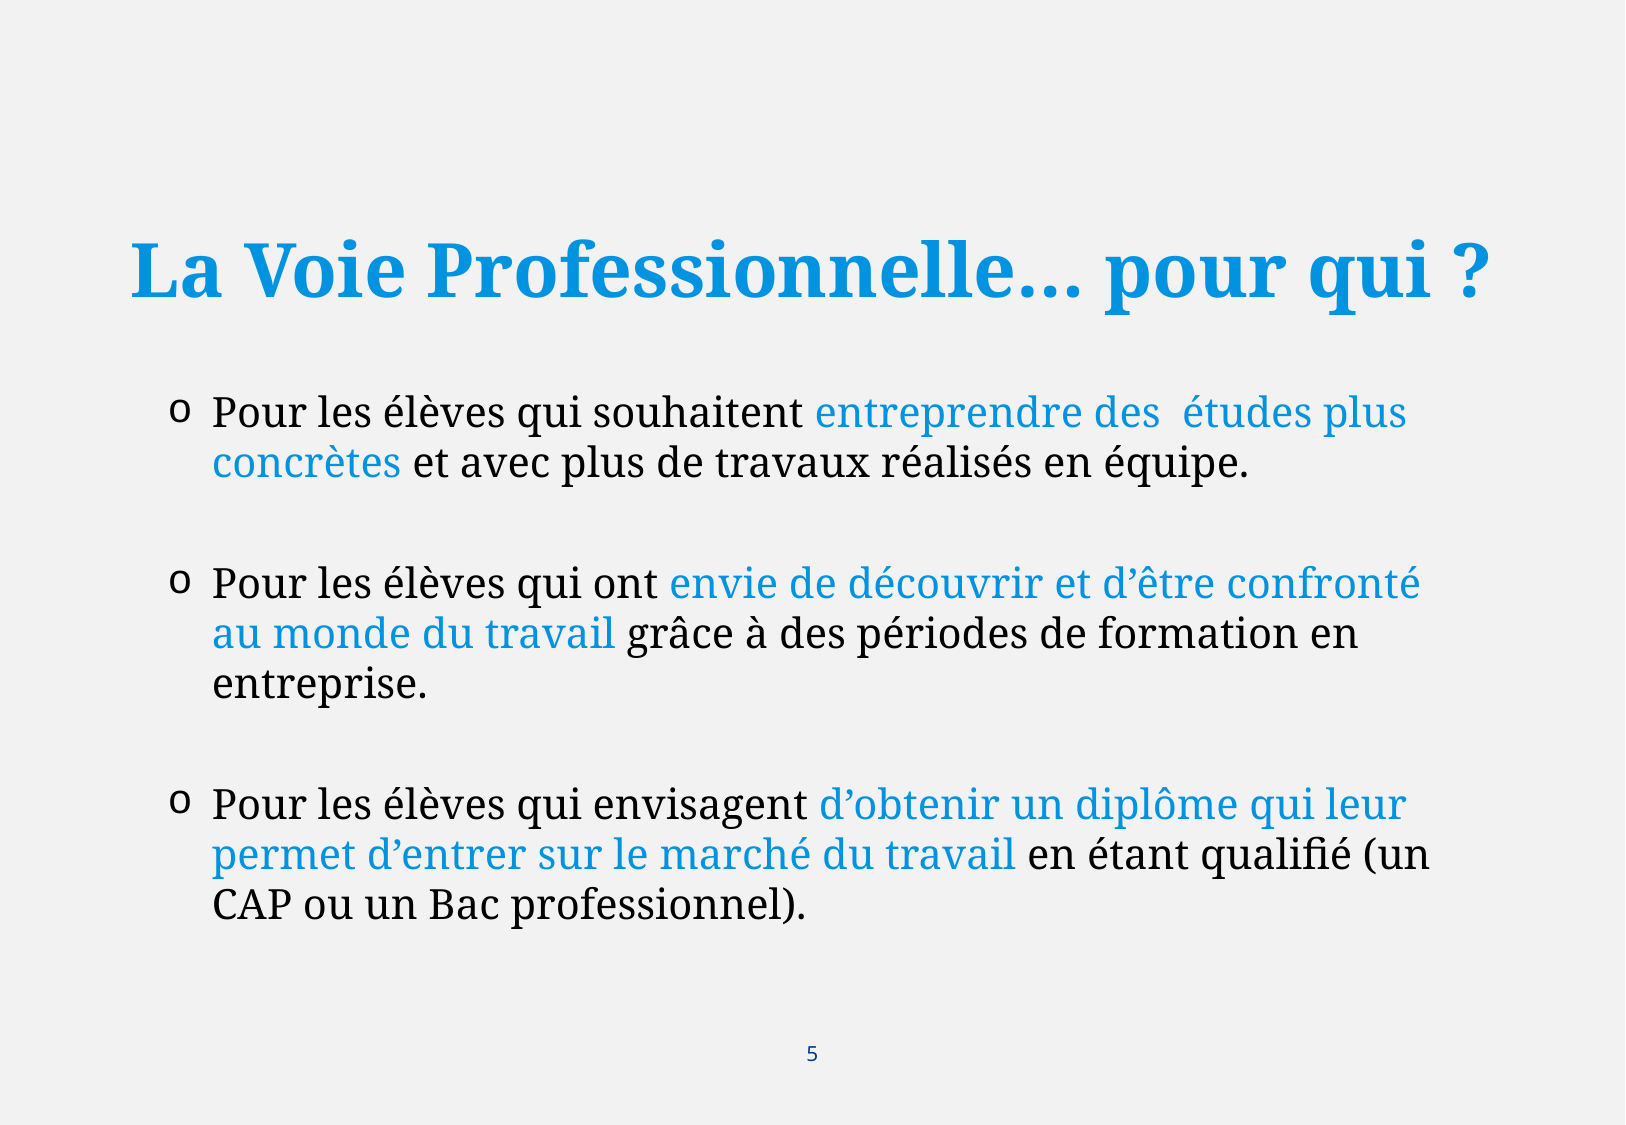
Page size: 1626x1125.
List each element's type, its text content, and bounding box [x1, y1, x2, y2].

text_box La Voie Professionnelle… pour qui ? [103, 141, 1522, 313]
text_box 5 [717, 1025, 908, 1085]
text_box Pour les élèves qui souhaitent entreprendre des études plus concrètes et avec plus de travaux réalisés en équipe. Pour les élèves qui ont envie de découvrir et d’être confronté au monde du travail grâce à des périodes de formation en entreprise. Pour les élèves qui envisagent d’obtenir un diplôme qui leur permet d’entrer sur le marché du travail en étant qualifié (un CAP ou un Bac professionnel). [137, 378, 1488, 1125]
